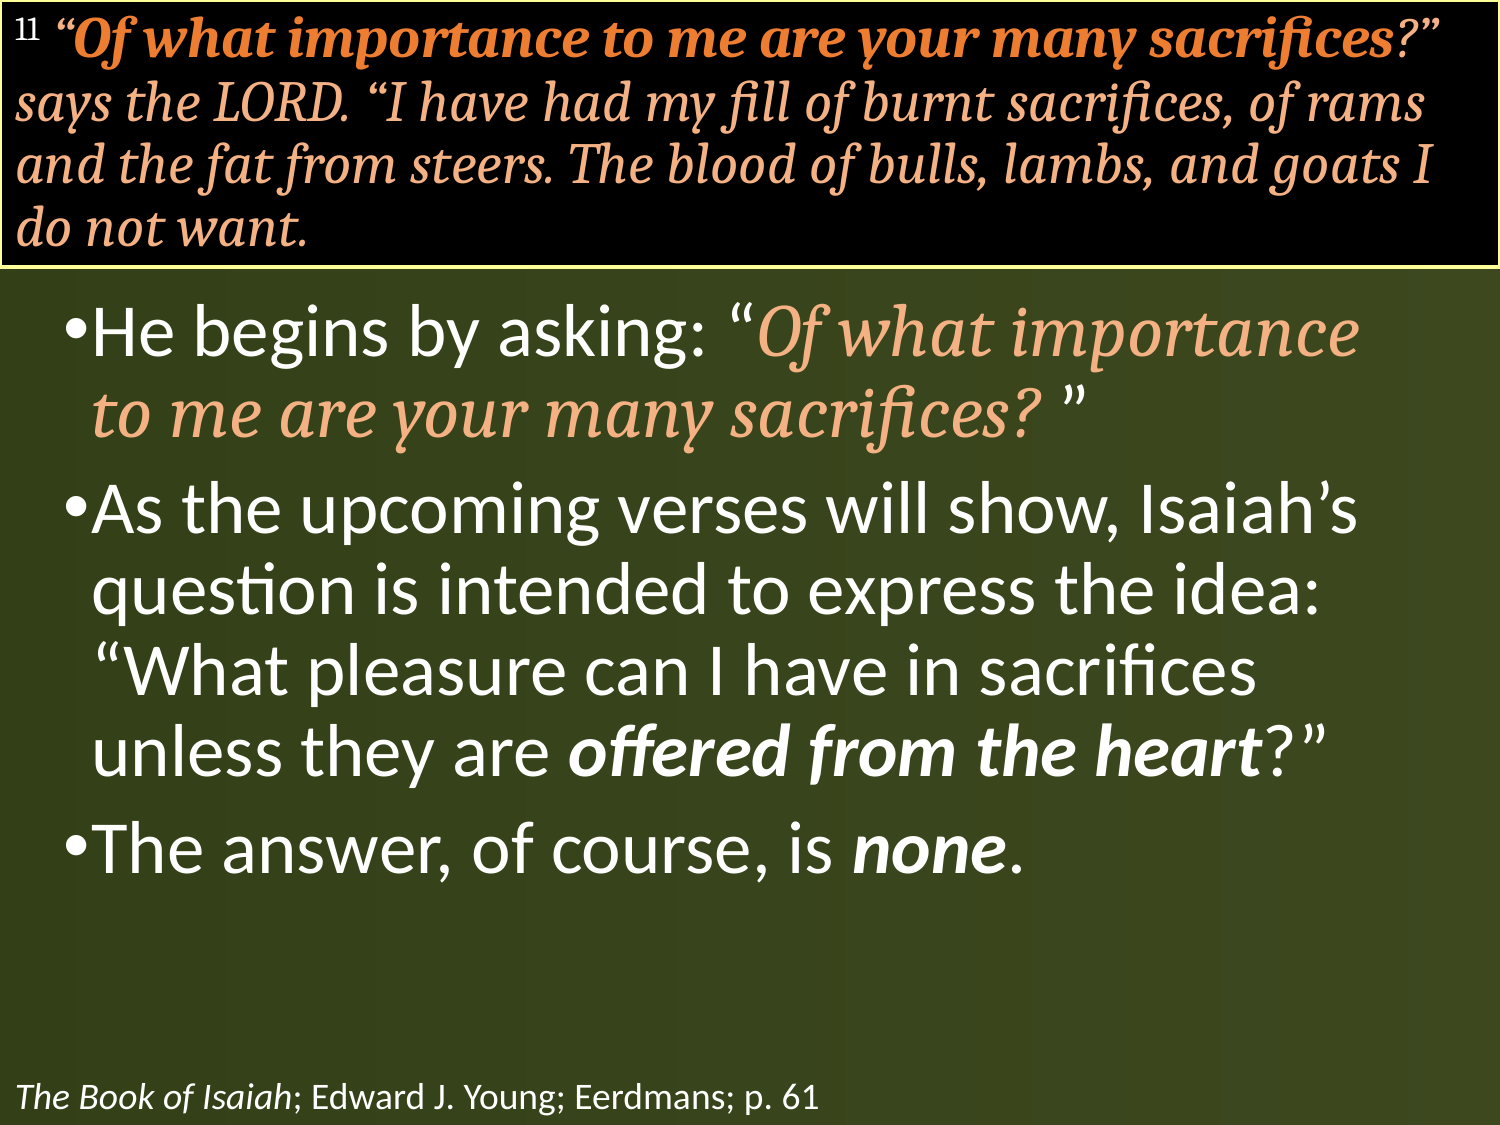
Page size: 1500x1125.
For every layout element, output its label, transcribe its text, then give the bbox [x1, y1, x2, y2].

list He begins by asking: “Of what importance to me are your many sacrifices? ” As the upcoming verses will show, Isaiah’s question is intended to express the idea: “What pleasure can I have in sacrifices unless they are offered from the heart?” The answer, of course, is none. [48, 283, 1433, 1033]
text_box The Book of Isaiah; Edward J. Young; Eerdmans; p. 61 [0, 1064, 1500, 1125]
title 11 “Of what importance to me are your many sacrifices?” says the LORD. “I have had my fill of burnt sacrifices, of rams and the fat from steers. The blood of bulls, lambs, and goats I do not want. [0, 0, 1500, 268]
